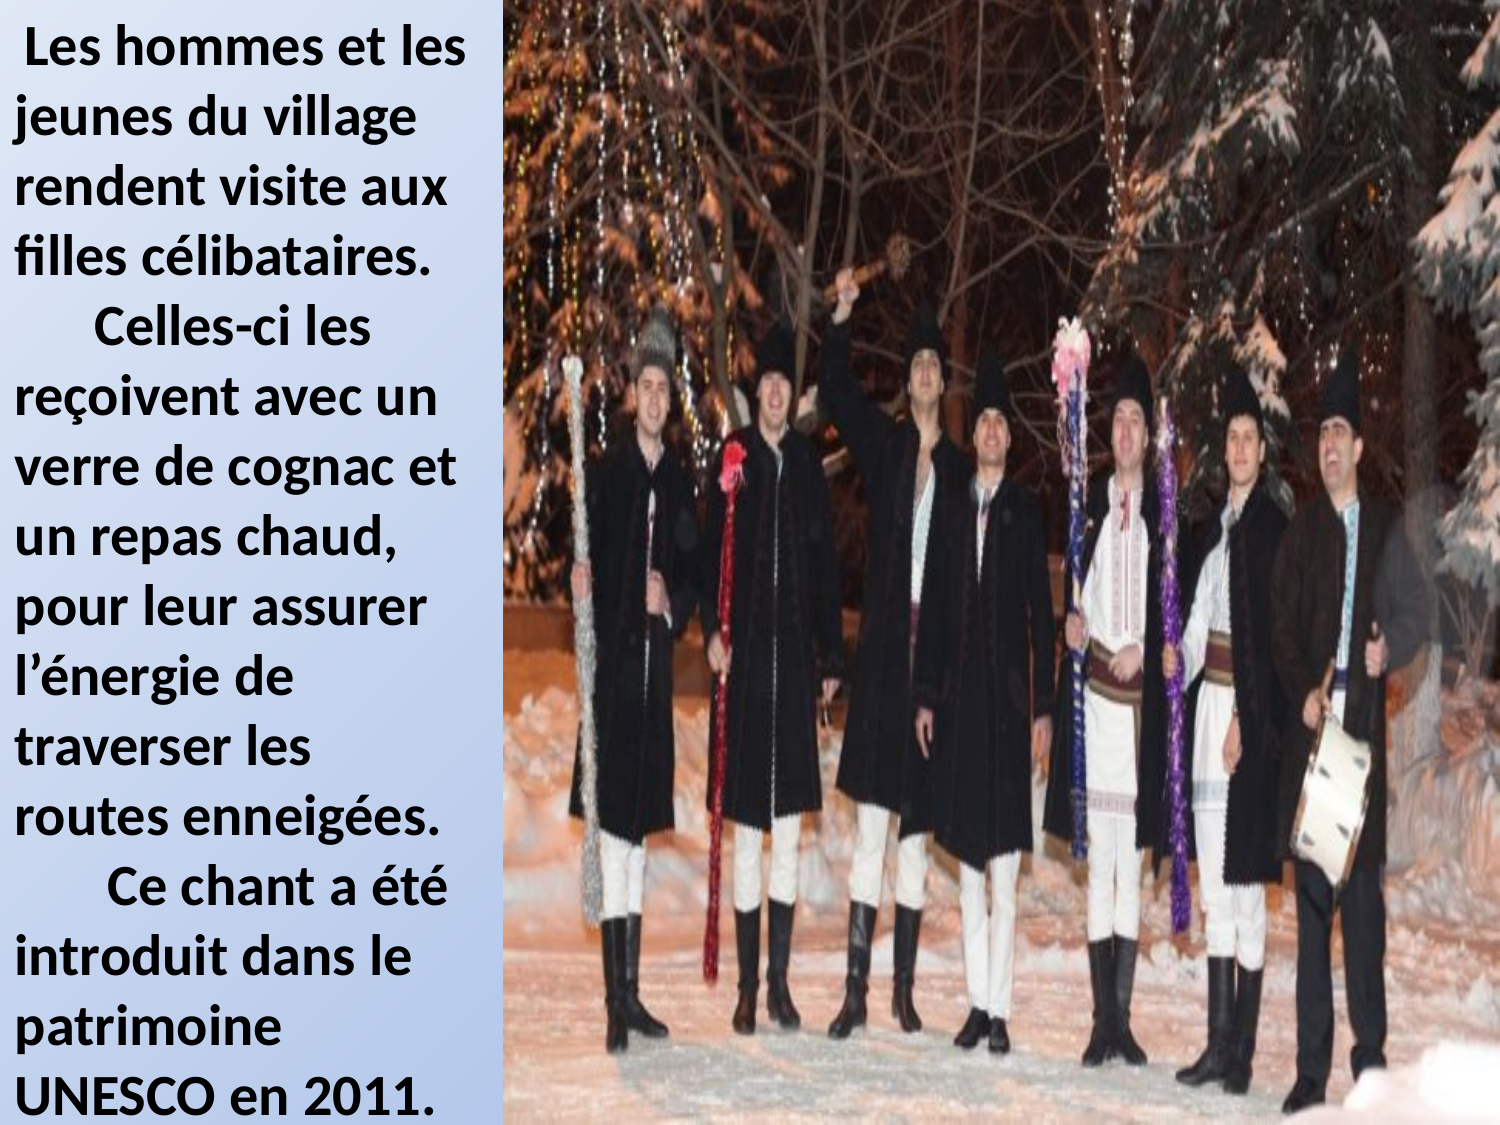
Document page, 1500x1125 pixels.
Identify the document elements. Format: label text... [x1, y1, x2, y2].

text_box Les hommes et les jeunes du village rendent visite aux filles célibataires. Celles-ci les reçoivent avec un verre de cognac et un repas chaud, pour leur assurer l’énergie de traverser les routes enneigées. Ce chant a été introduit dans le patrimoine UNESCO en 2011. [0, 0, 492, 1125]
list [503, 0, 1500, 1125]
